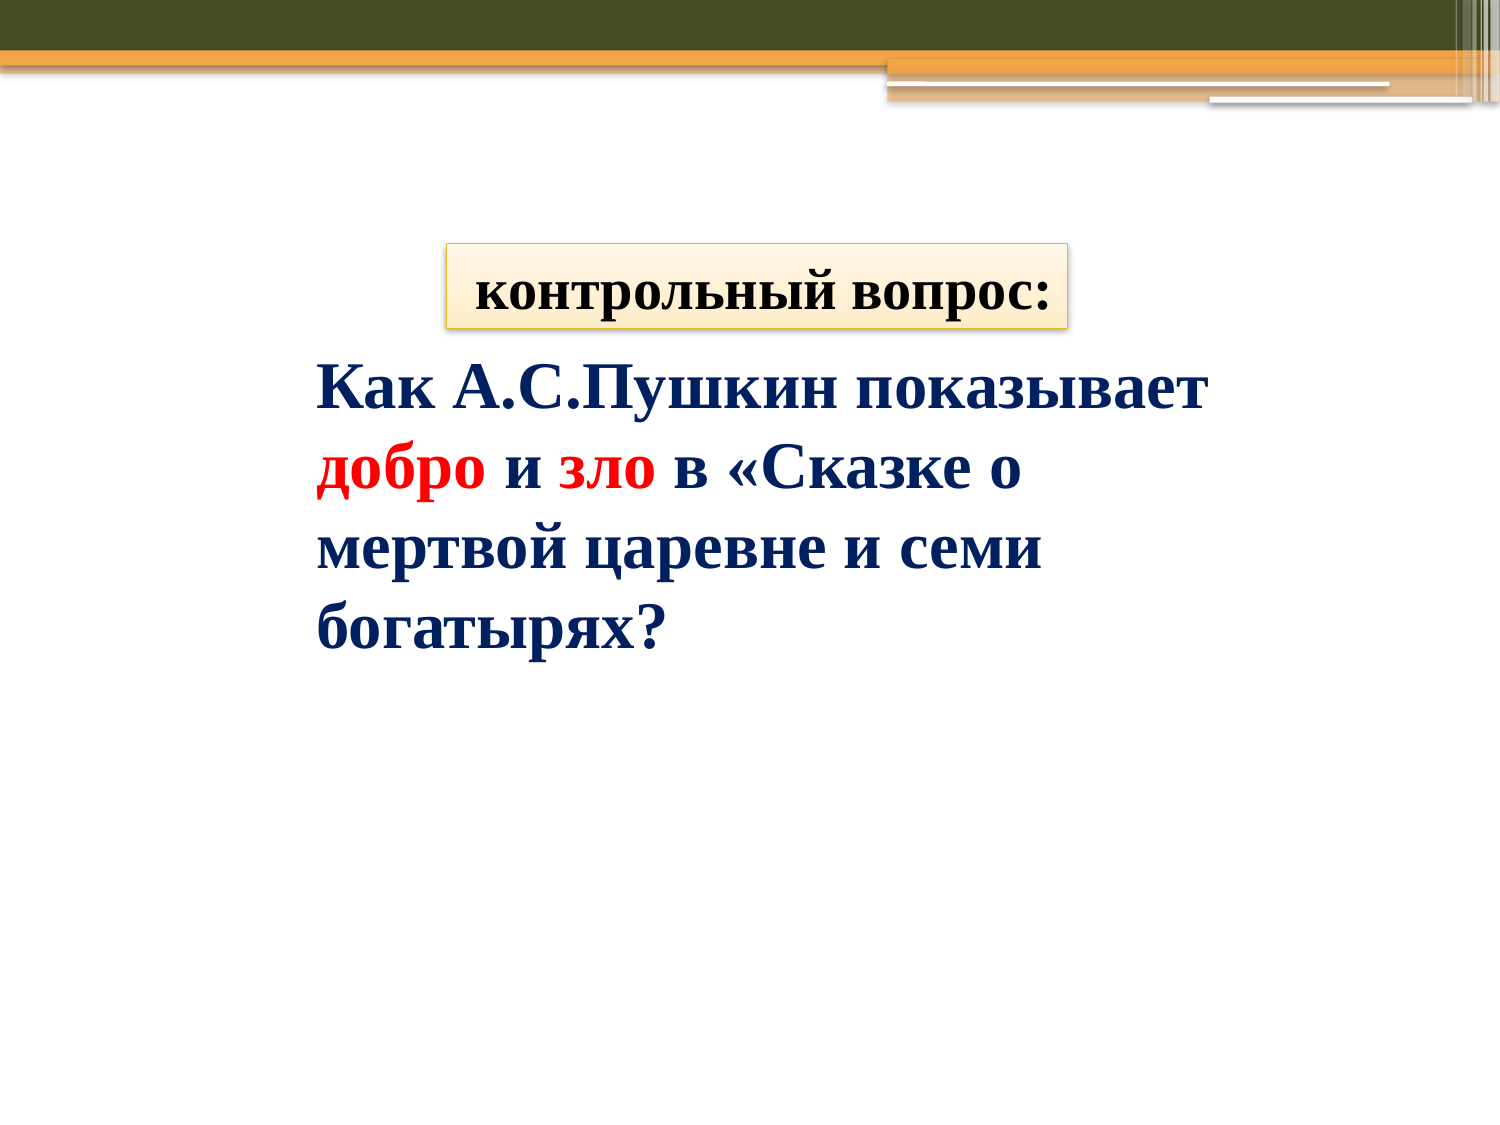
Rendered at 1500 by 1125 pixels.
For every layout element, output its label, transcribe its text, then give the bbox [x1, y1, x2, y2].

text_box Как А.С.Пушкин показывает добро и зло в «Сказке о мертвой царевне и семи богатырях? [301, 334, 1258, 670]
text_box контрольный вопрос: [446, 243, 1068, 329]
